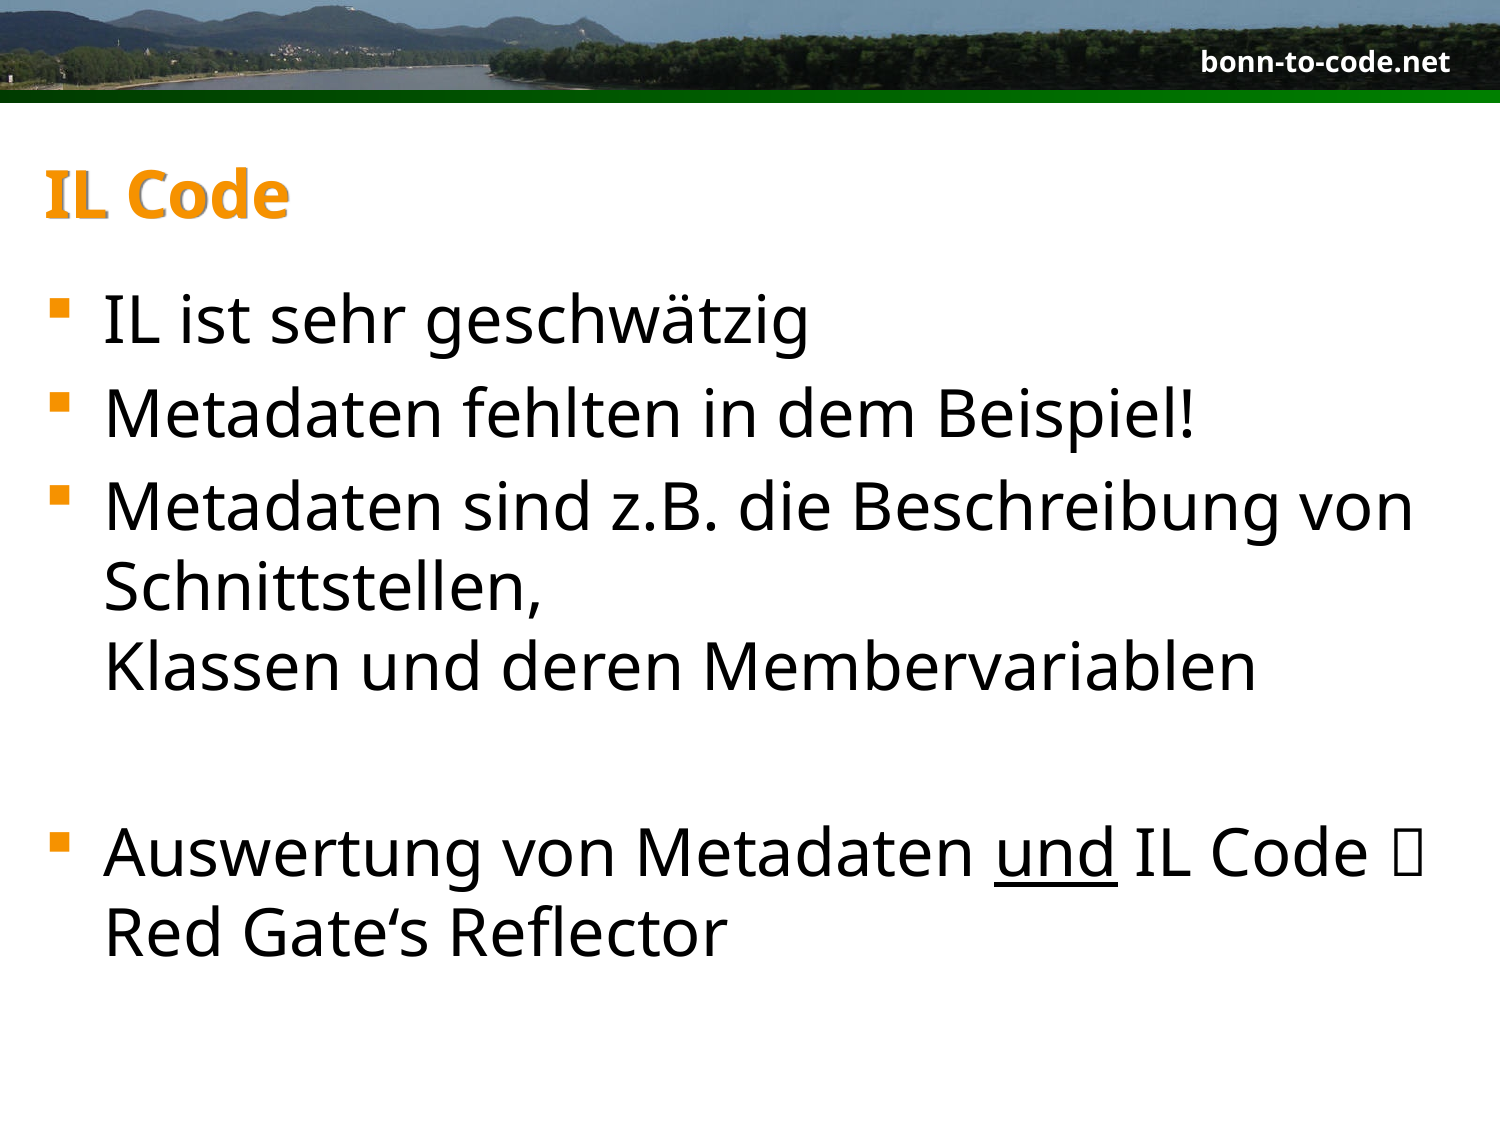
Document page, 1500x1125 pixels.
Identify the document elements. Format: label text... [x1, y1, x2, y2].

list IL ist sehr geschwätzig Metadaten fehlten in dem Beispiel! Metadaten sind z.B. die Beschreibung von Schnittstellen, Klassen und deren Membervariablen Auswertung von Metadaten und IL Code  Red Gate‘s Reflector [29, 269, 1471, 1091]
title IL Code [29, 113, 1471, 269]
picture [0, 0, 1500, 90]
